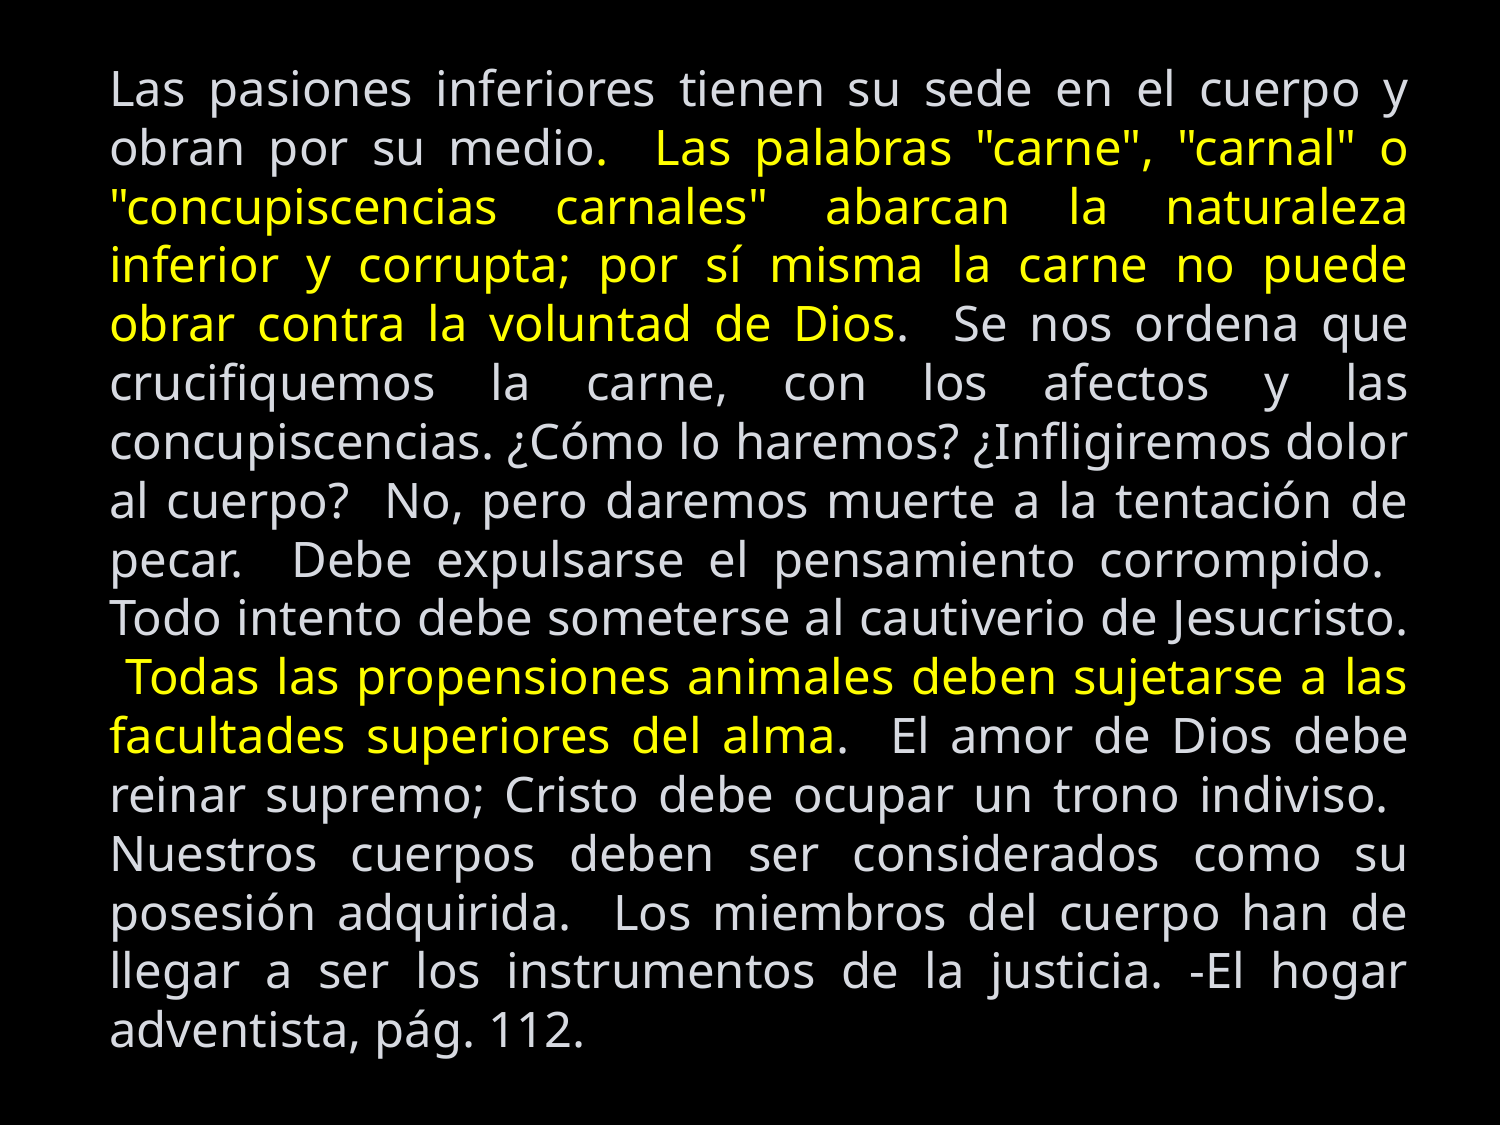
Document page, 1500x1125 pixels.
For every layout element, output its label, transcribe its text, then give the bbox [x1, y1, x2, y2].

list Las pasiones inferiores tienen su sede en el cuerpo y obran por su medio. Las palabras "carne", "carnal" o "concupiscencias carnales" abarcan la naturaleza inferior y corrupta; por sí misma la carne no puede obrar contra la voluntad de Dios. Se nos ordena que crucifiquemos la carne, con los afectos y las concupiscencias. ¿Cómo lo haremos? ¿Infligiremos dolor al cuerpo? No, pero daremos muerte a la tentación de pecar. Debe expulsarse el pensamiento corrompido. Todo intento debe someterse al cautiverio de Jesucristo. Todas las propensiones animales deben sujetarse a las facultades superiores del alma. El amor de Dios debe reinar supremo; Cristo debe ocupar un trono indiviso. Nuestros cuerpos deben ser considerados como su posesión adquirida. Los miembros del cuerpo han de llegar a ser los instrumentos de la justicia. -El hogar adventista, pág. 112. [75, 50, 1425, 1088]
